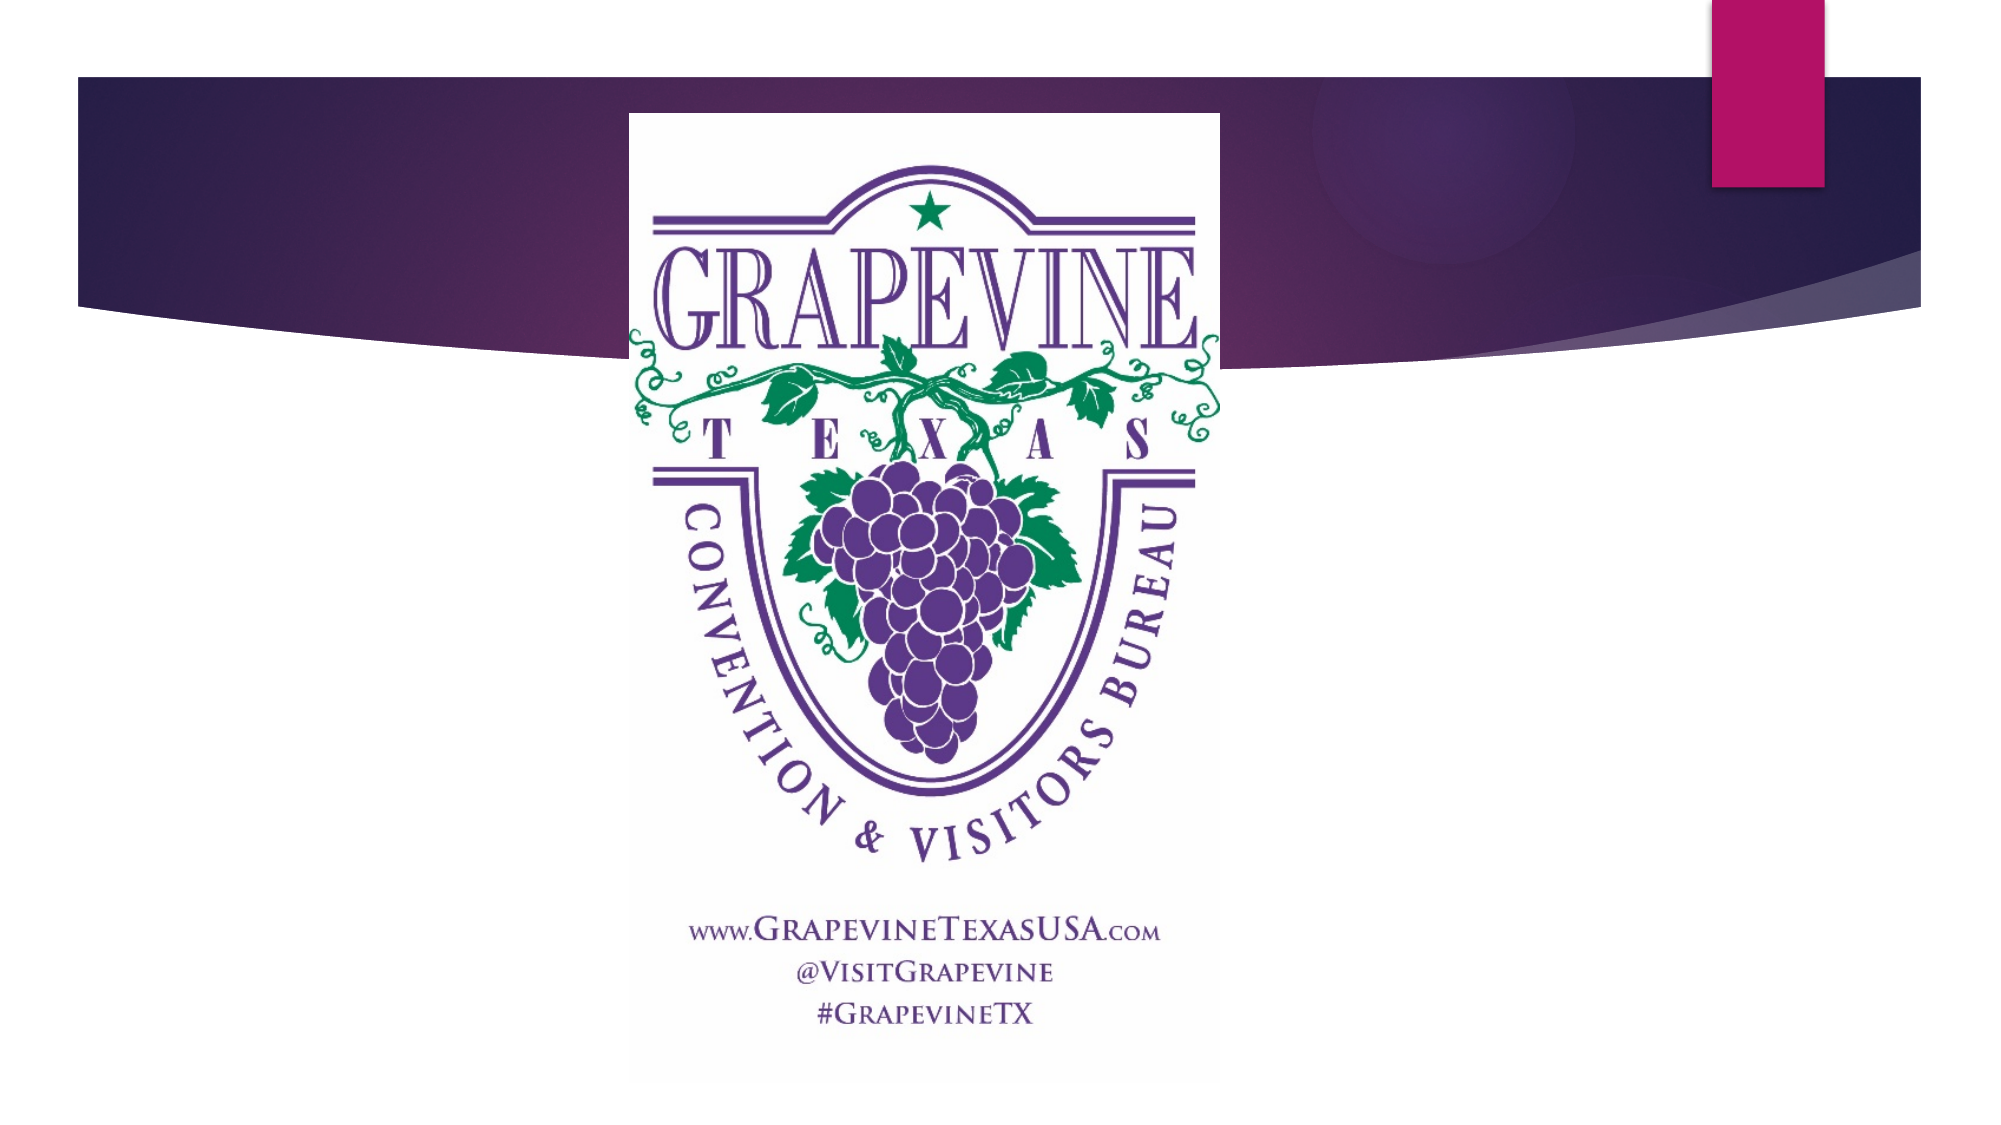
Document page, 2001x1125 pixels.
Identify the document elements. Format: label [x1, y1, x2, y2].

list [628, 113, 1220, 1083]
